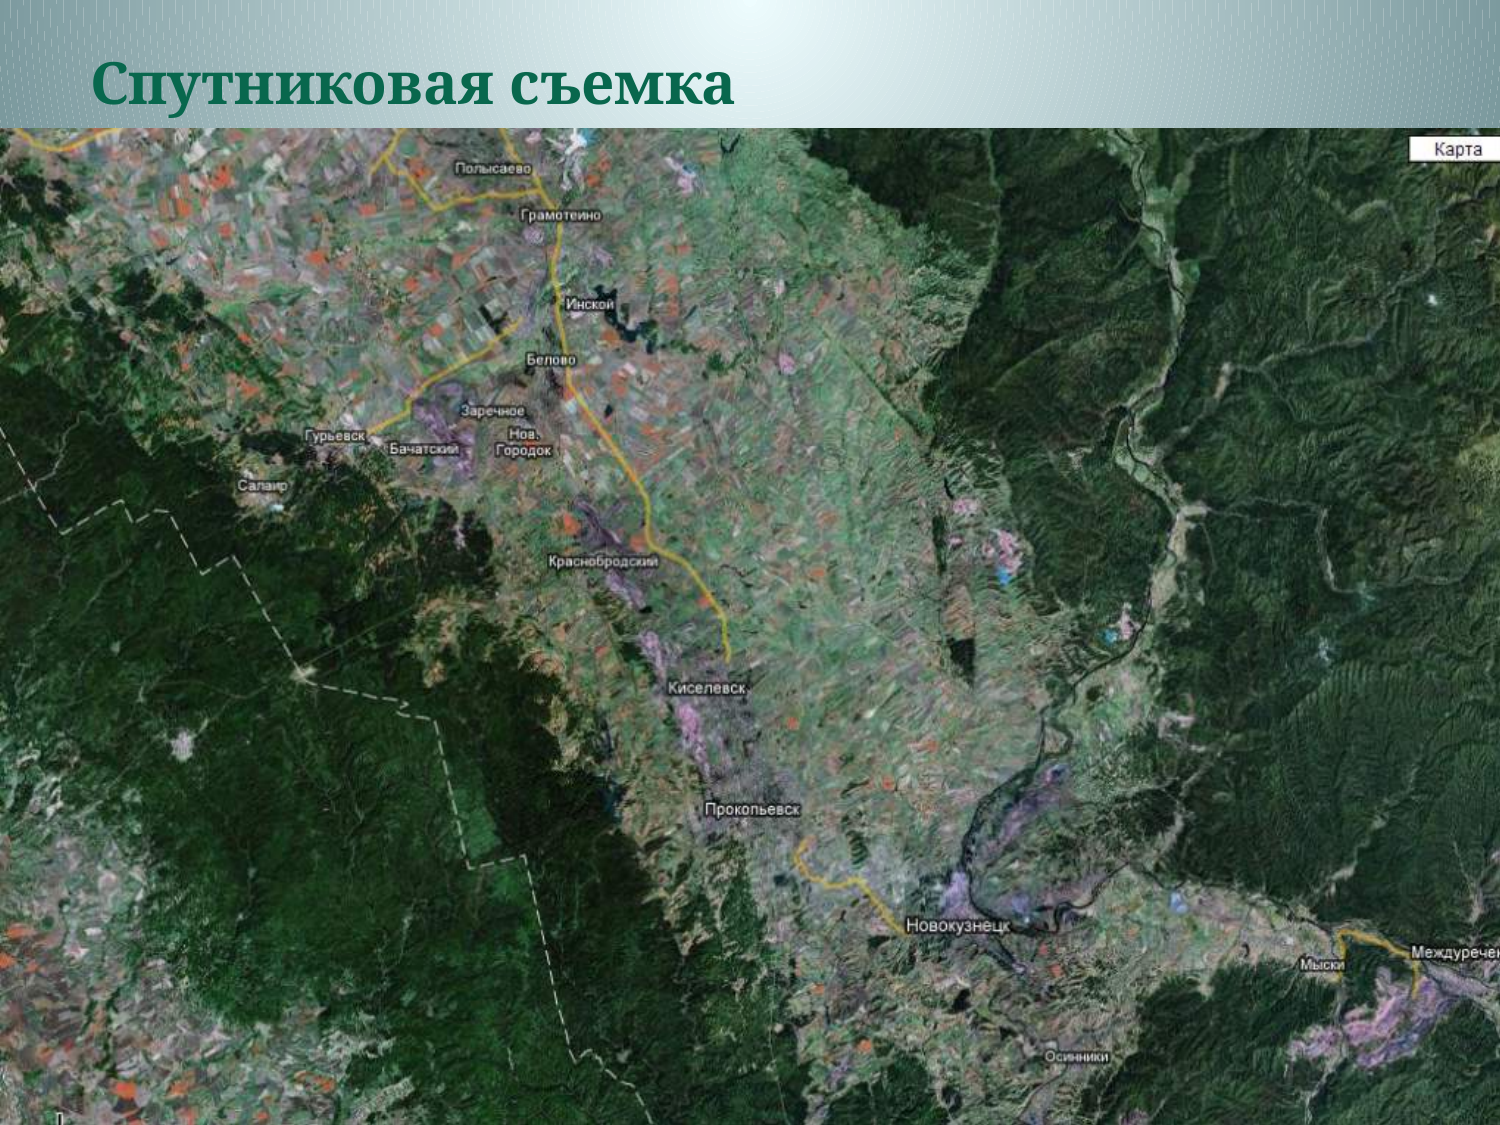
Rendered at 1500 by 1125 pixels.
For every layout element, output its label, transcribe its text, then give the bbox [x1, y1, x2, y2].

title Спутниковая съемка [75, 45, 1425, 118]
picture [0, 128, 1500, 1125]
